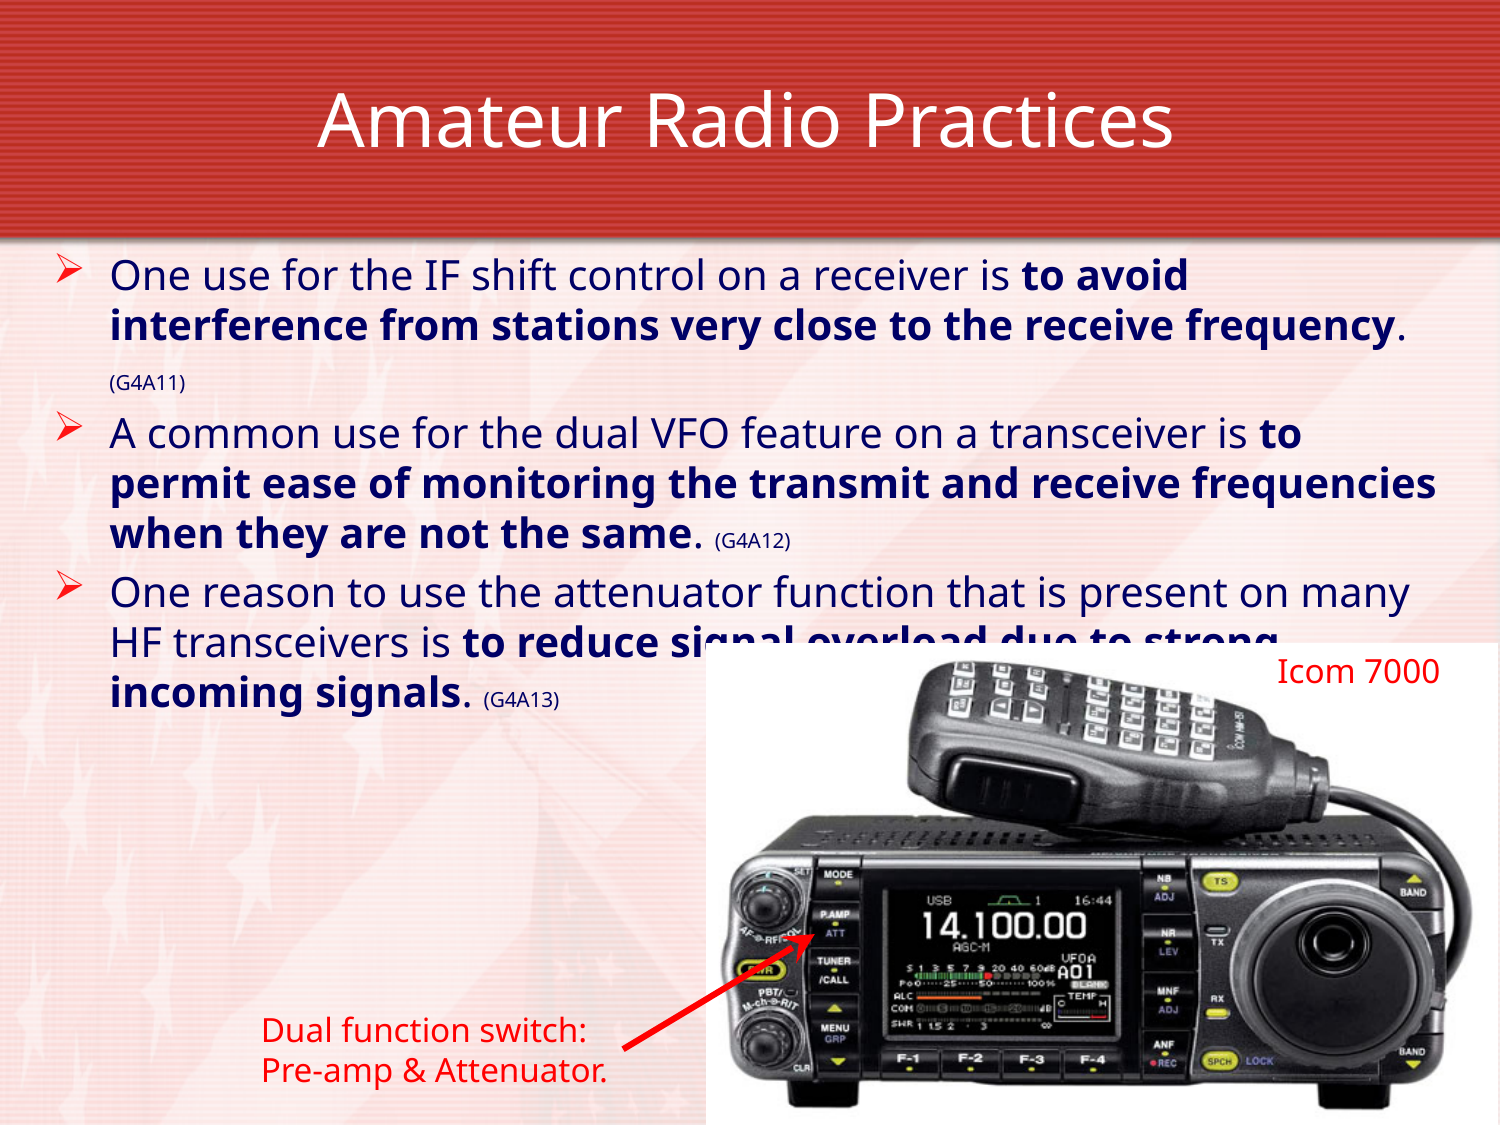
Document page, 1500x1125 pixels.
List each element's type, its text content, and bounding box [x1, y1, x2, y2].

text_box Dual function switch: Pre-amp & Attenuator. [246, 1002, 625, 1097]
picture [0, 0, 1500, 1125]
title Amateur Radio Practices [37, 26, 1456, 170]
list One use for the IF shift control on a receiver is to avoid interference from stations very close to the receive frequency. (G4A11) A common use for the dual VFO feature on a transceiver is to permit ease of monitoring the transmit and receive frequencies when they are not the same. (G4A12) One reason to use the attenuator function that is present on many HF transceivers is to reduce signal overload due to strong incoming signals. (G4A13) [37, 240, 1456, 1056]
